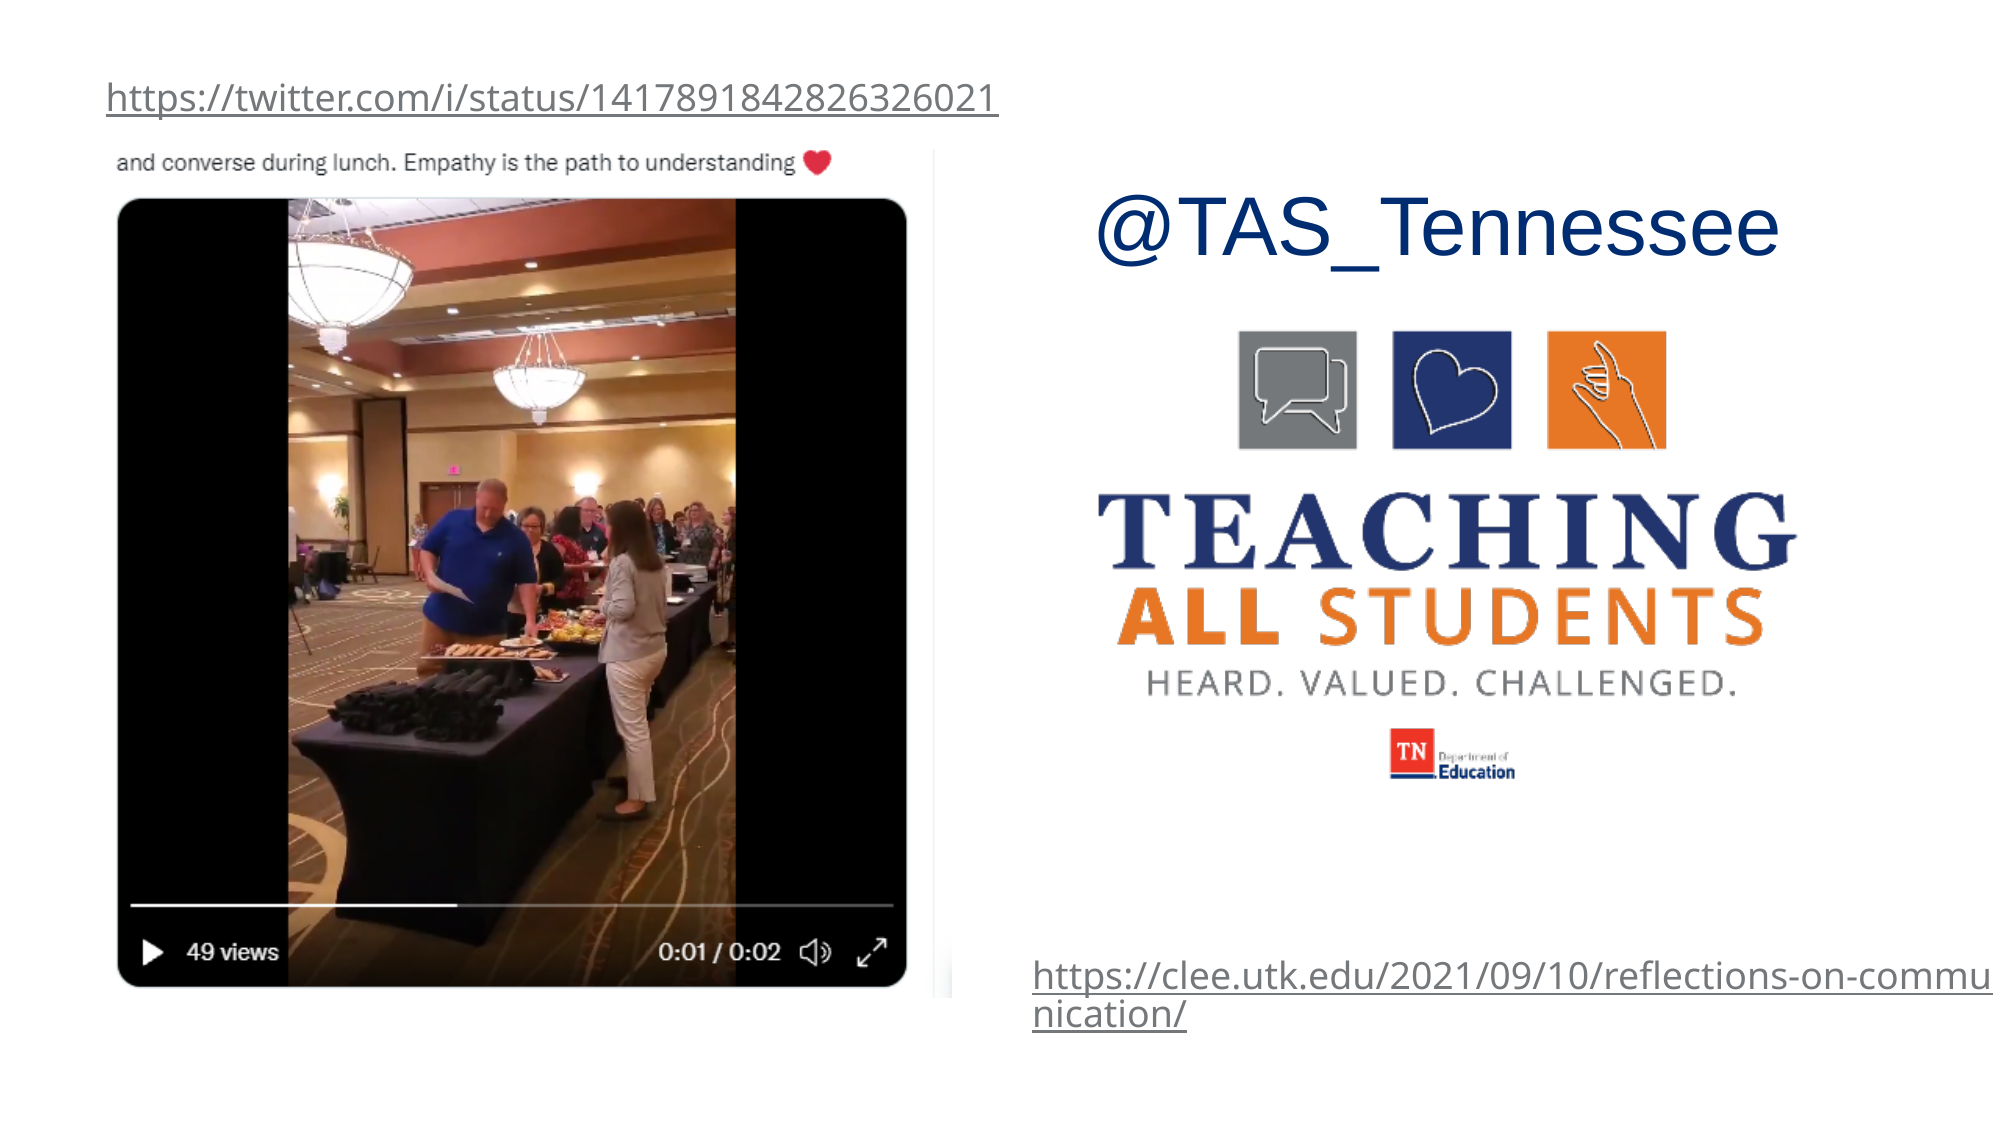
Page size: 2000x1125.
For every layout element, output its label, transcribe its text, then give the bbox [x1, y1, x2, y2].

text_box @TAS_Tennessee [1078, 165, 1818, 230]
text_box https://twitter.com/i/status/1417891842826326021 [90, 66, 1100, 133]
text_box https://clee.utk.edu/2021/09/10/reflections-on-communication/ [1017, 944, 2000, 1056]
picture [90, 149, 953, 998]
picture [1010, 230, 1885, 851]
